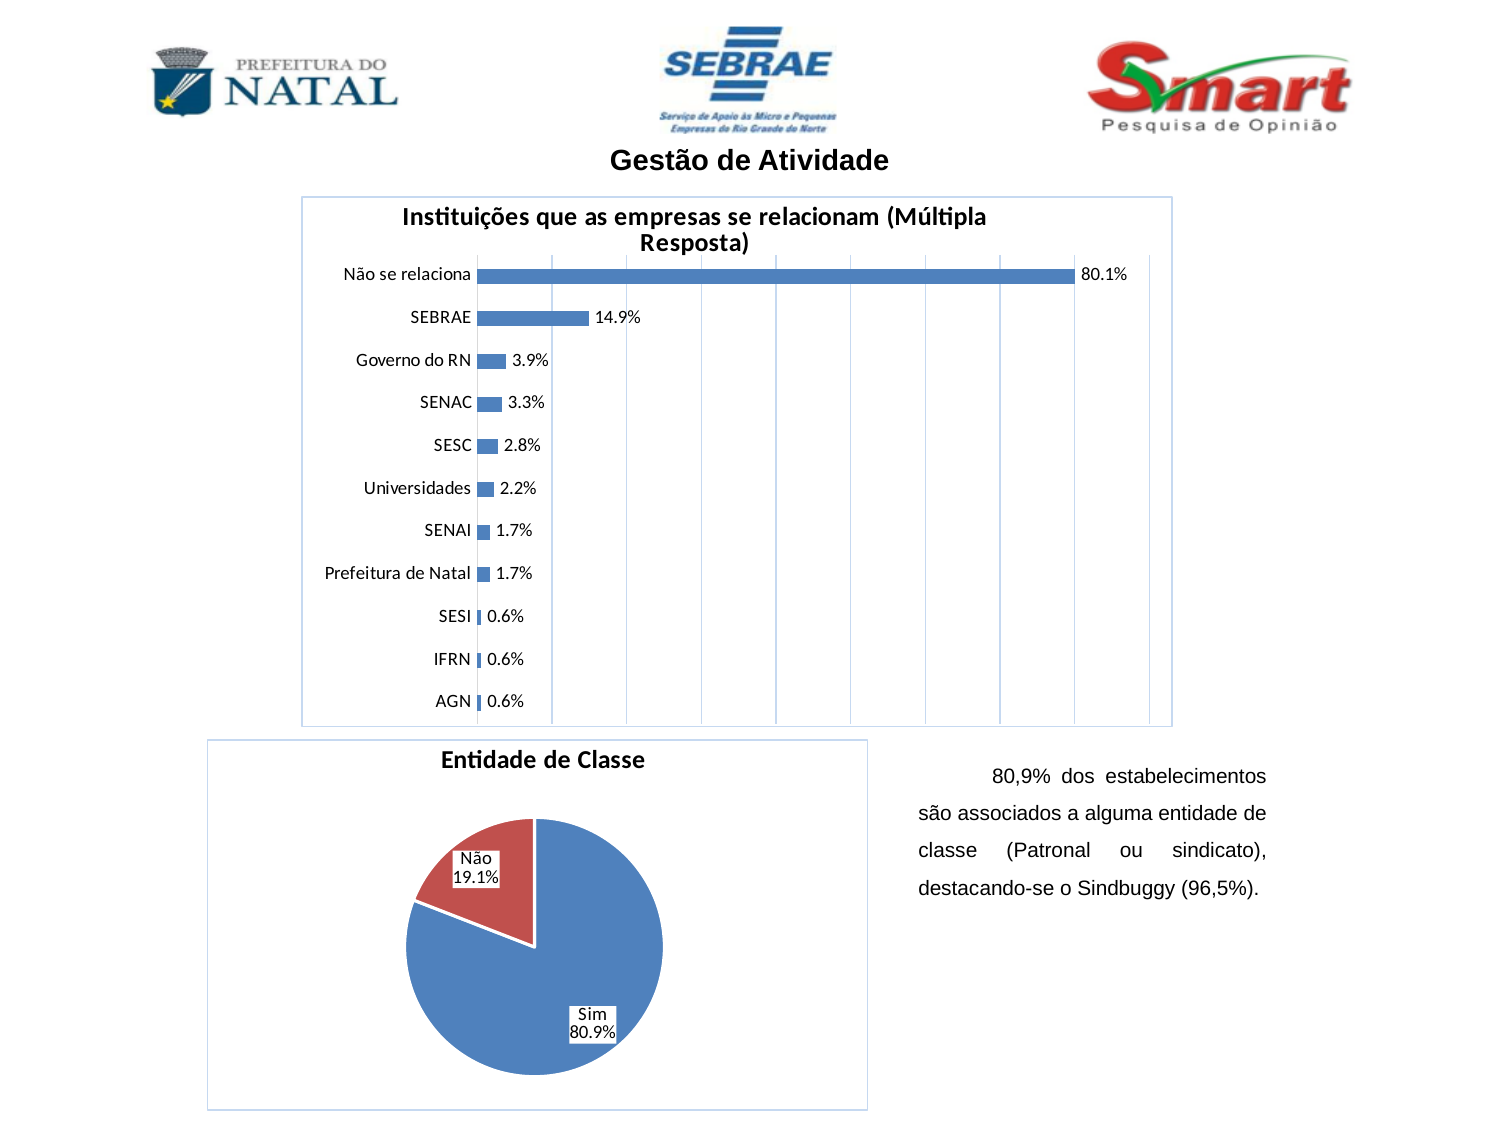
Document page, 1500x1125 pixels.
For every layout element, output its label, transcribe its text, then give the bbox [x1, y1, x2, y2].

picture [136, 14, 1364, 148]
chart [300, 195, 1174, 728]
chart [206, 739, 869, 1111]
text_box 80,9% dos estabelecimentos são associados a alguma entidade de classe (Patronal ou sindicato), destacando-se o Sindbuggy (96,5%). [903, 742, 1282, 907]
text_box Gestão de Atividade [298, 155, 1202, 184]
